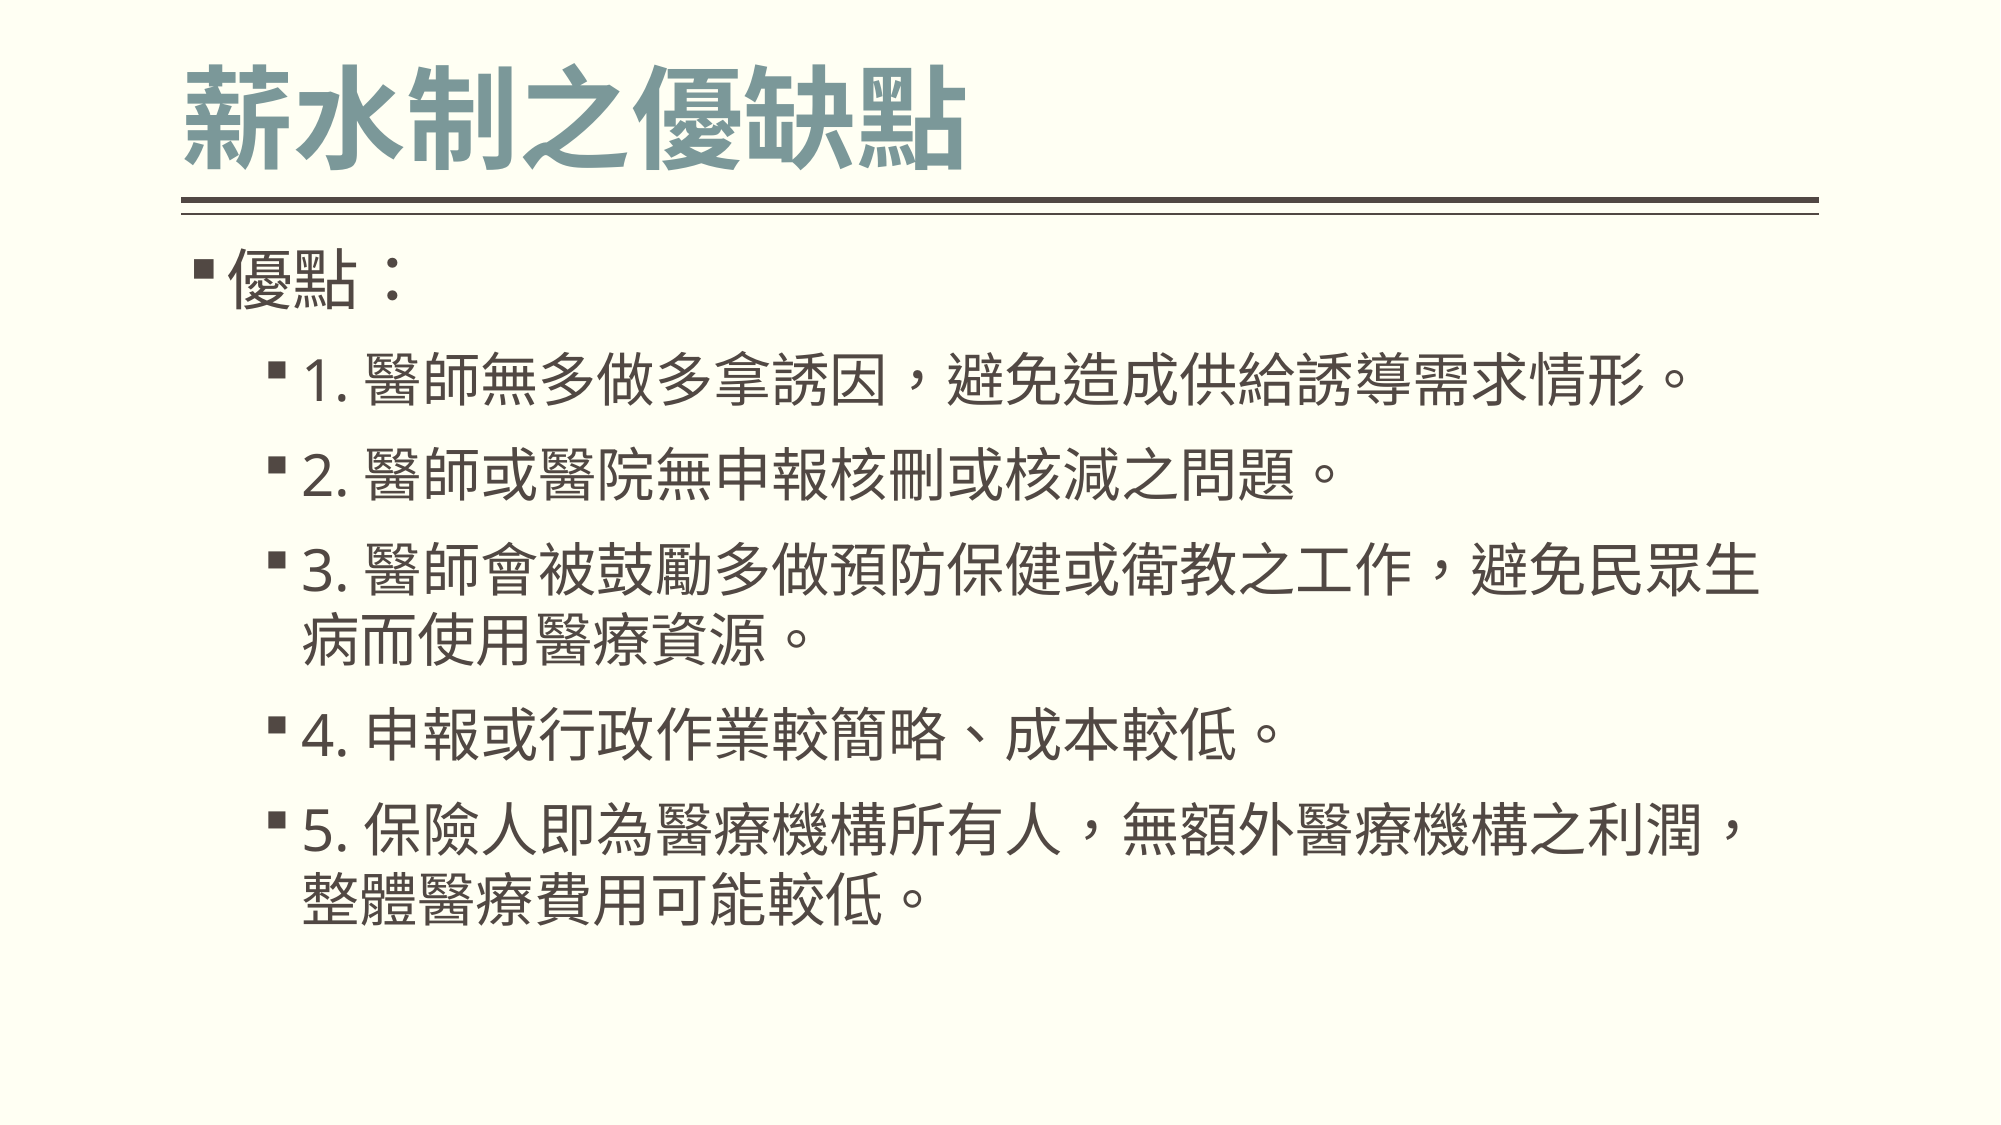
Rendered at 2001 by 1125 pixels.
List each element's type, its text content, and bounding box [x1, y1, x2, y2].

list 優點： 1.醫師無多做多拿誘因，避免造成供給誘導需求情形。 2.醫師或醫院無申報核刪或核減之問題。 3.醫師會被鼓勵多做預防保健或衛教之工作，避免民眾生病而使用醫療資源。 4.申報或行政作業較簡略、成本較低。 5.保險人即為醫療機構所有人，無額外醫療機構之利潤，整體醫療費用可能較低。 [188, 230, 1819, 1083]
title 薪水制之優缺點 [181, 12, 1819, 193]
